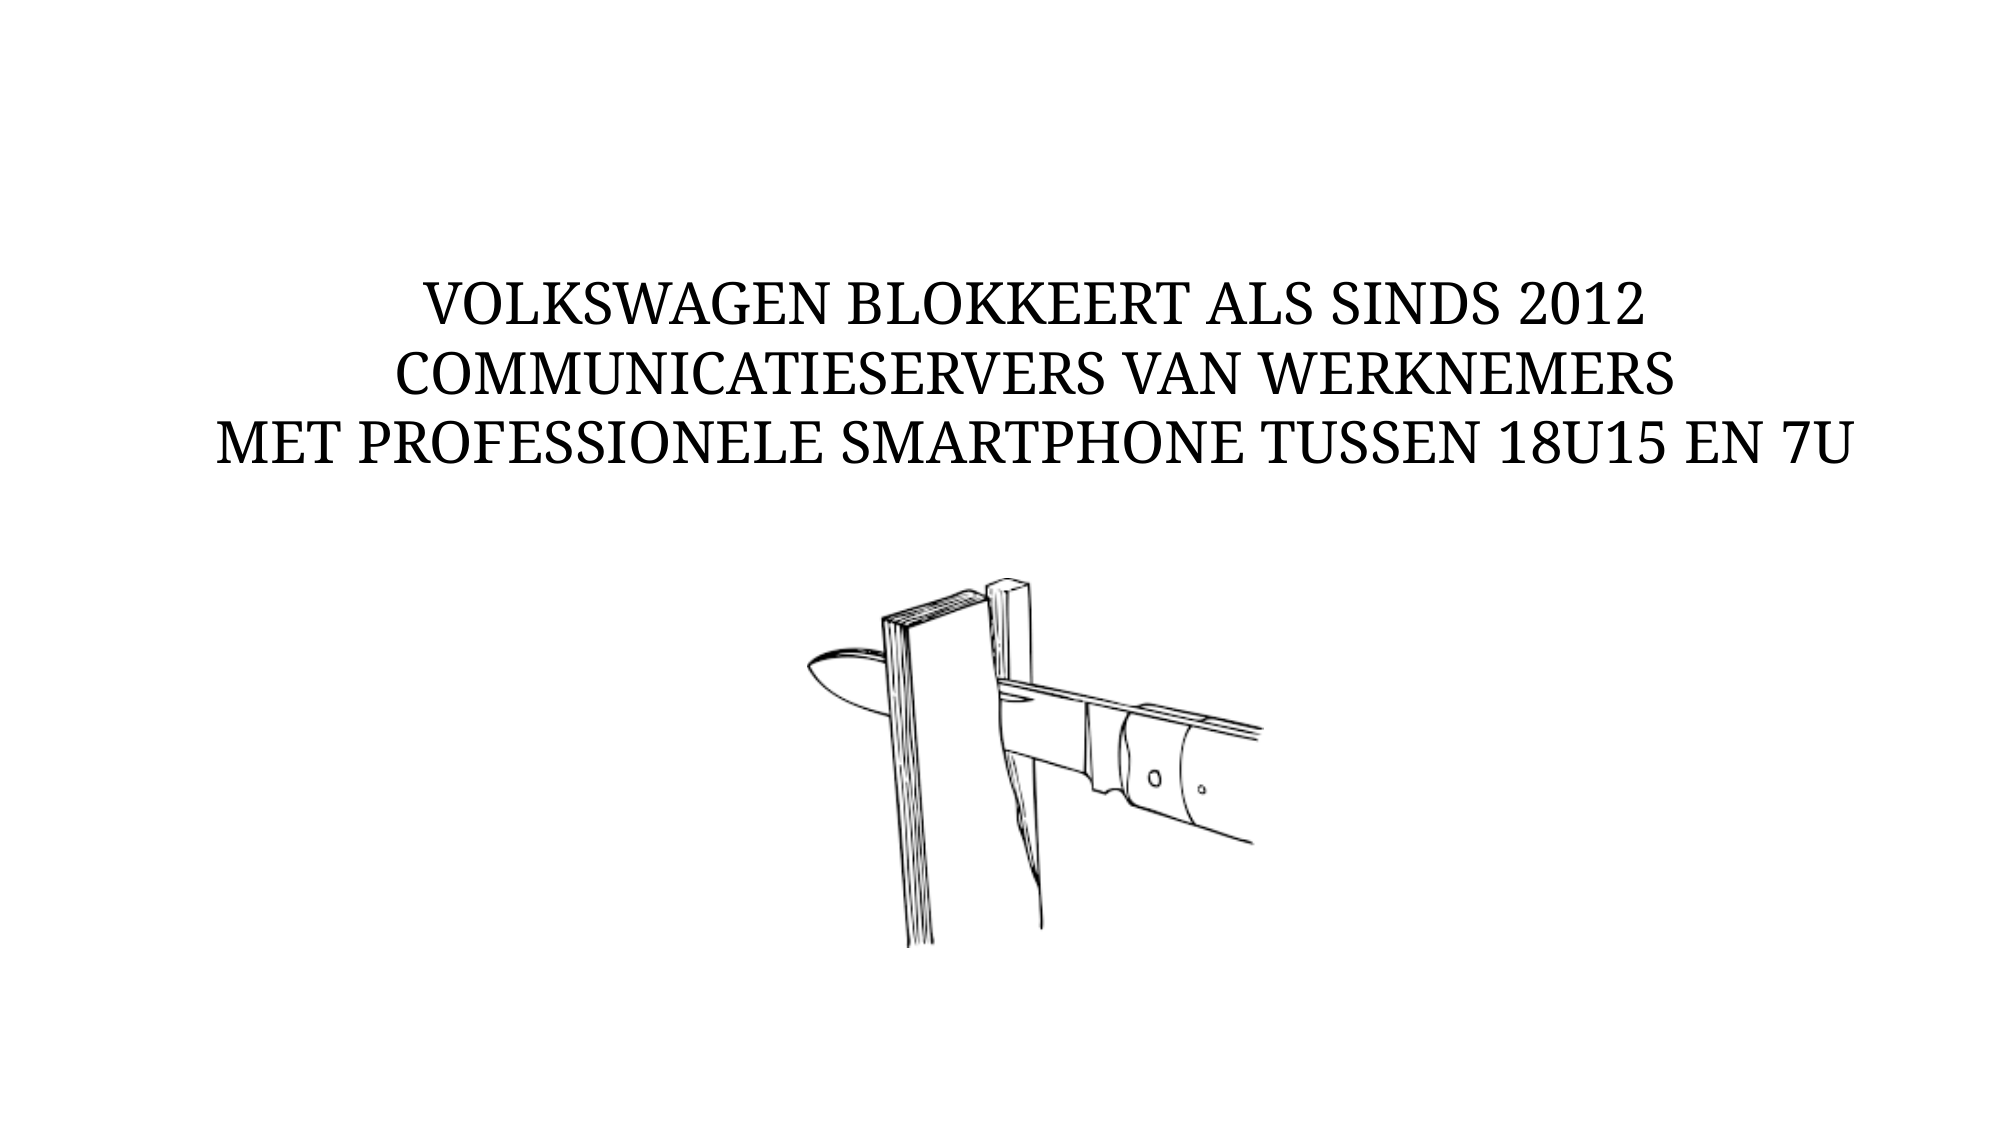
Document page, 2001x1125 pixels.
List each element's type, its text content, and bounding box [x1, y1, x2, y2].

text_box VOLKSWAGEN BLOKKEERT ALS SINDS 2012 COMMUNICATIESERVERS VAN WERKNEMERS MET PROFESSIONELE SMARTPHONE TUSSEN 18U15 EN 7U [200, 258, 1871, 484]
picture [807, 578, 1264, 948]
